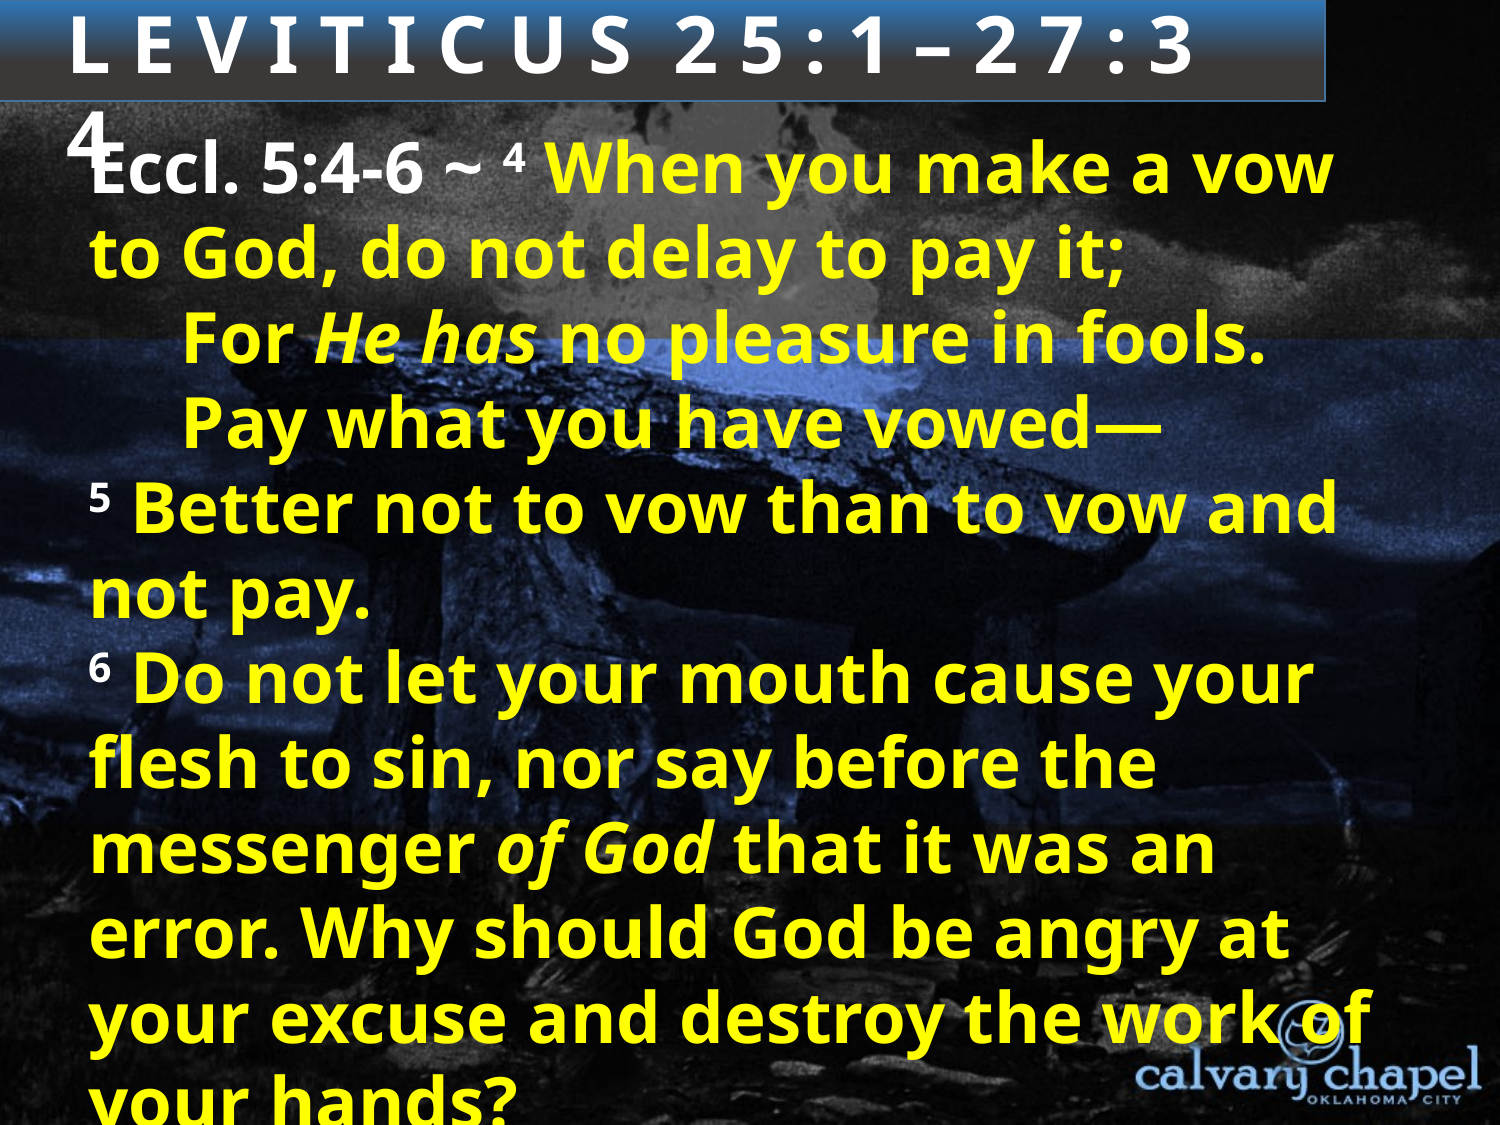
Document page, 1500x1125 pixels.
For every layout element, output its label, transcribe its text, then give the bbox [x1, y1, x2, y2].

picture [0, 0, 1500, 1125]
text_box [0, 0, 1325, 101]
text_box Eccl. 5:4-6 ~ 4 When you make a vow to God, do not delay to pay it; For He has no pleasure in fools. Pay what you have vowed— 5 Better not to vow than to vow and not pay. 6 Do not let your mouth cause your flesh to sin, nor say before the messenger of God that it was an error. Why should God be angry at your excuse and destroy the work of your hands? [73, 115, 1427, 1125]
